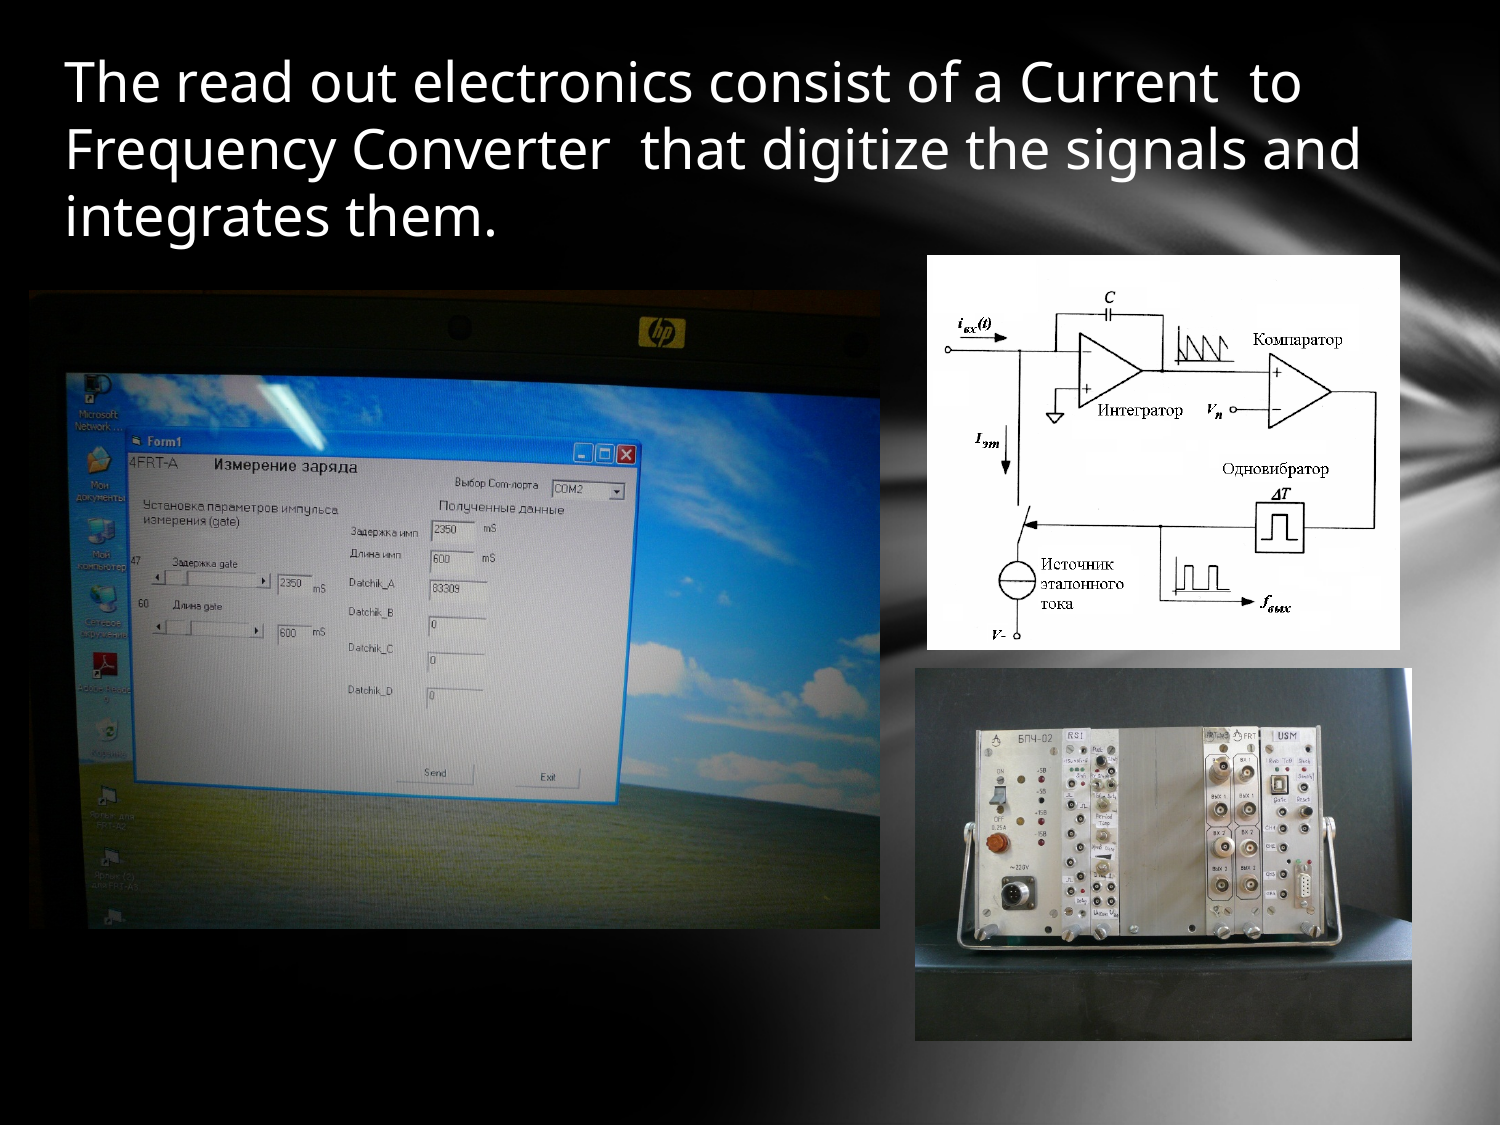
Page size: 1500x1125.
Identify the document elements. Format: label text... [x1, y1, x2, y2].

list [915, 668, 1412, 1042]
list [29, 290, 881, 930]
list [926, 255, 1400, 650]
title The read out electronics consist of a Current to Frequency Converter that digitize the signals and integrates them. [49, 37, 1446, 255]
